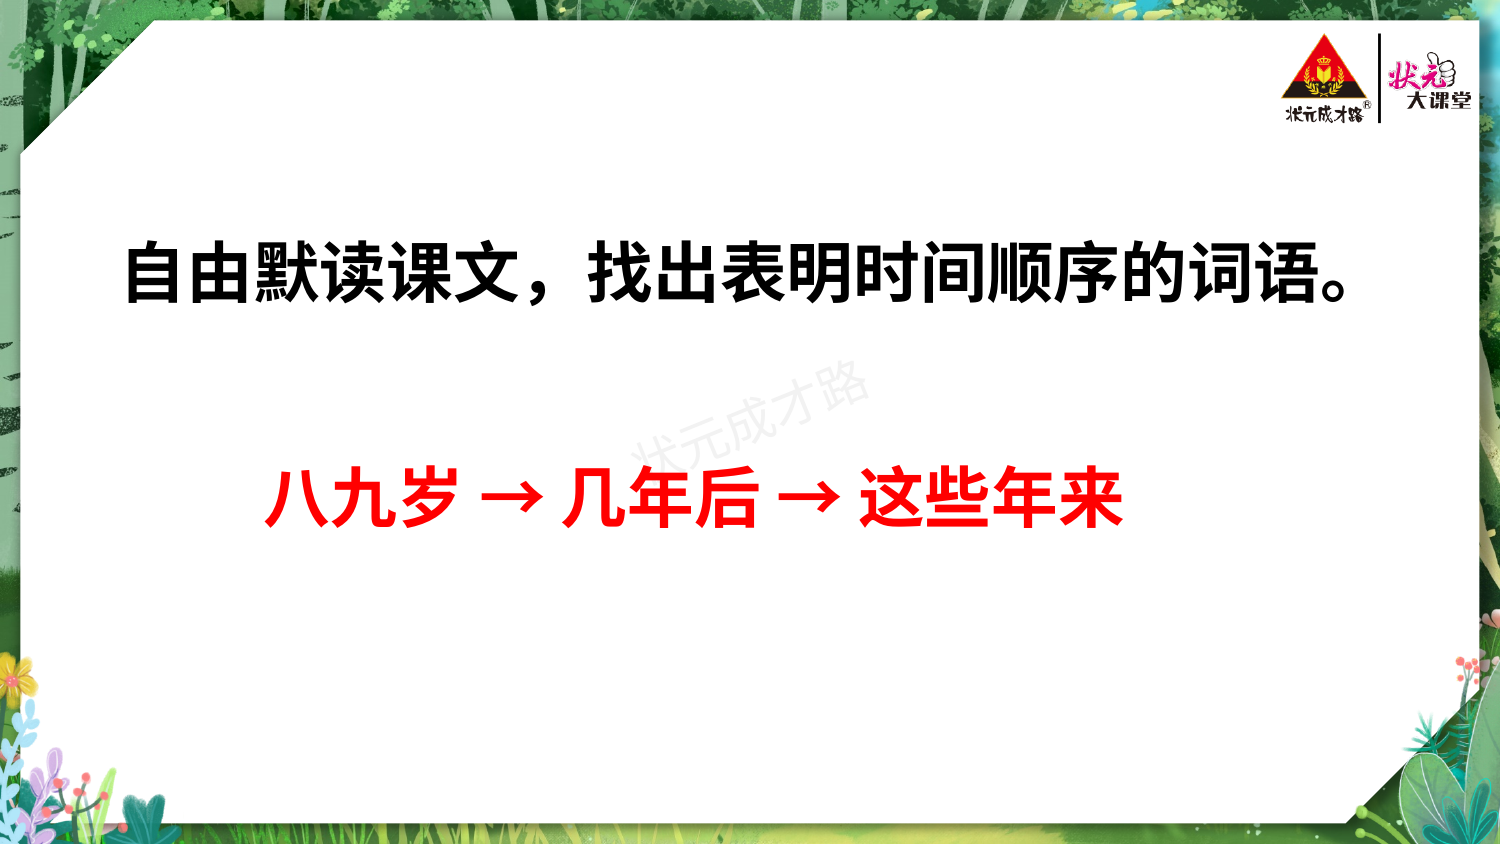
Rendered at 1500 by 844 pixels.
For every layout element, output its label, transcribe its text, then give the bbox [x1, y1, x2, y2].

picture [0, 0, 1500, 844]
text_box 自由默读课文，找出表明时间顺序的词语。 [108, 201, 1372, 317]
text_box 八九岁 → 几年后 → 这些年来 [190, 425, 1290, 542]
